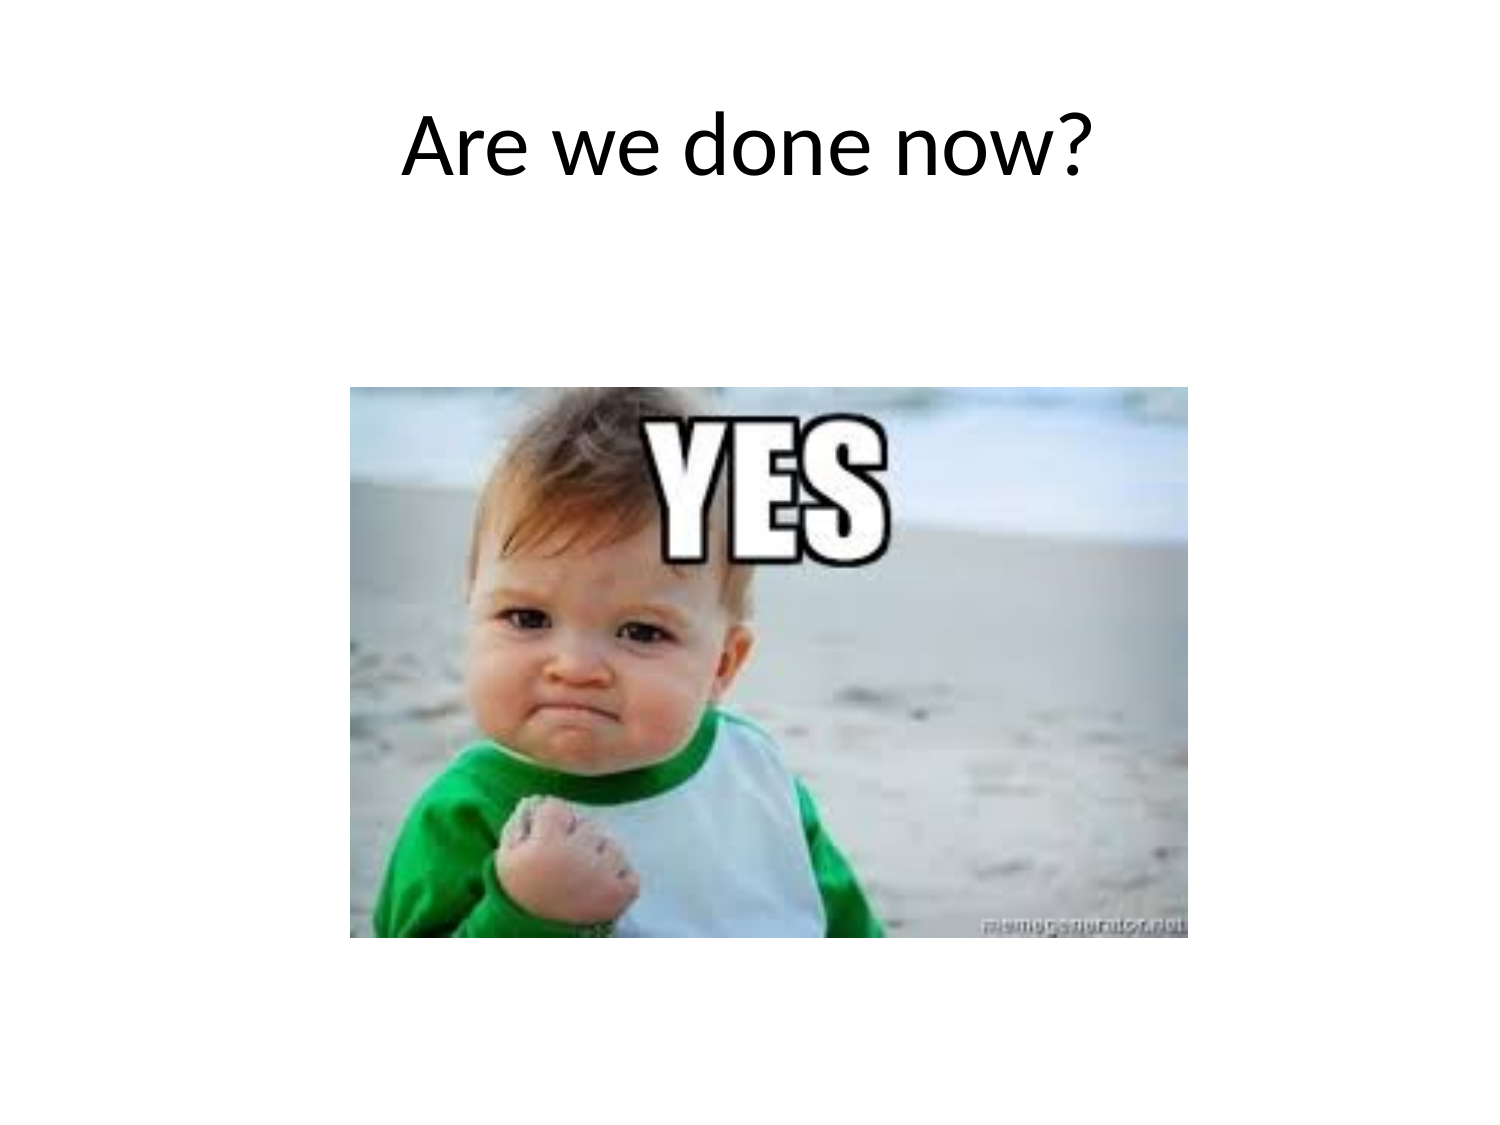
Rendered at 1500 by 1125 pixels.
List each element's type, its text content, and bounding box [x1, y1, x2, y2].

title Are we done now? [75, 45, 1425, 233]
picture [349, 387, 1188, 938]
